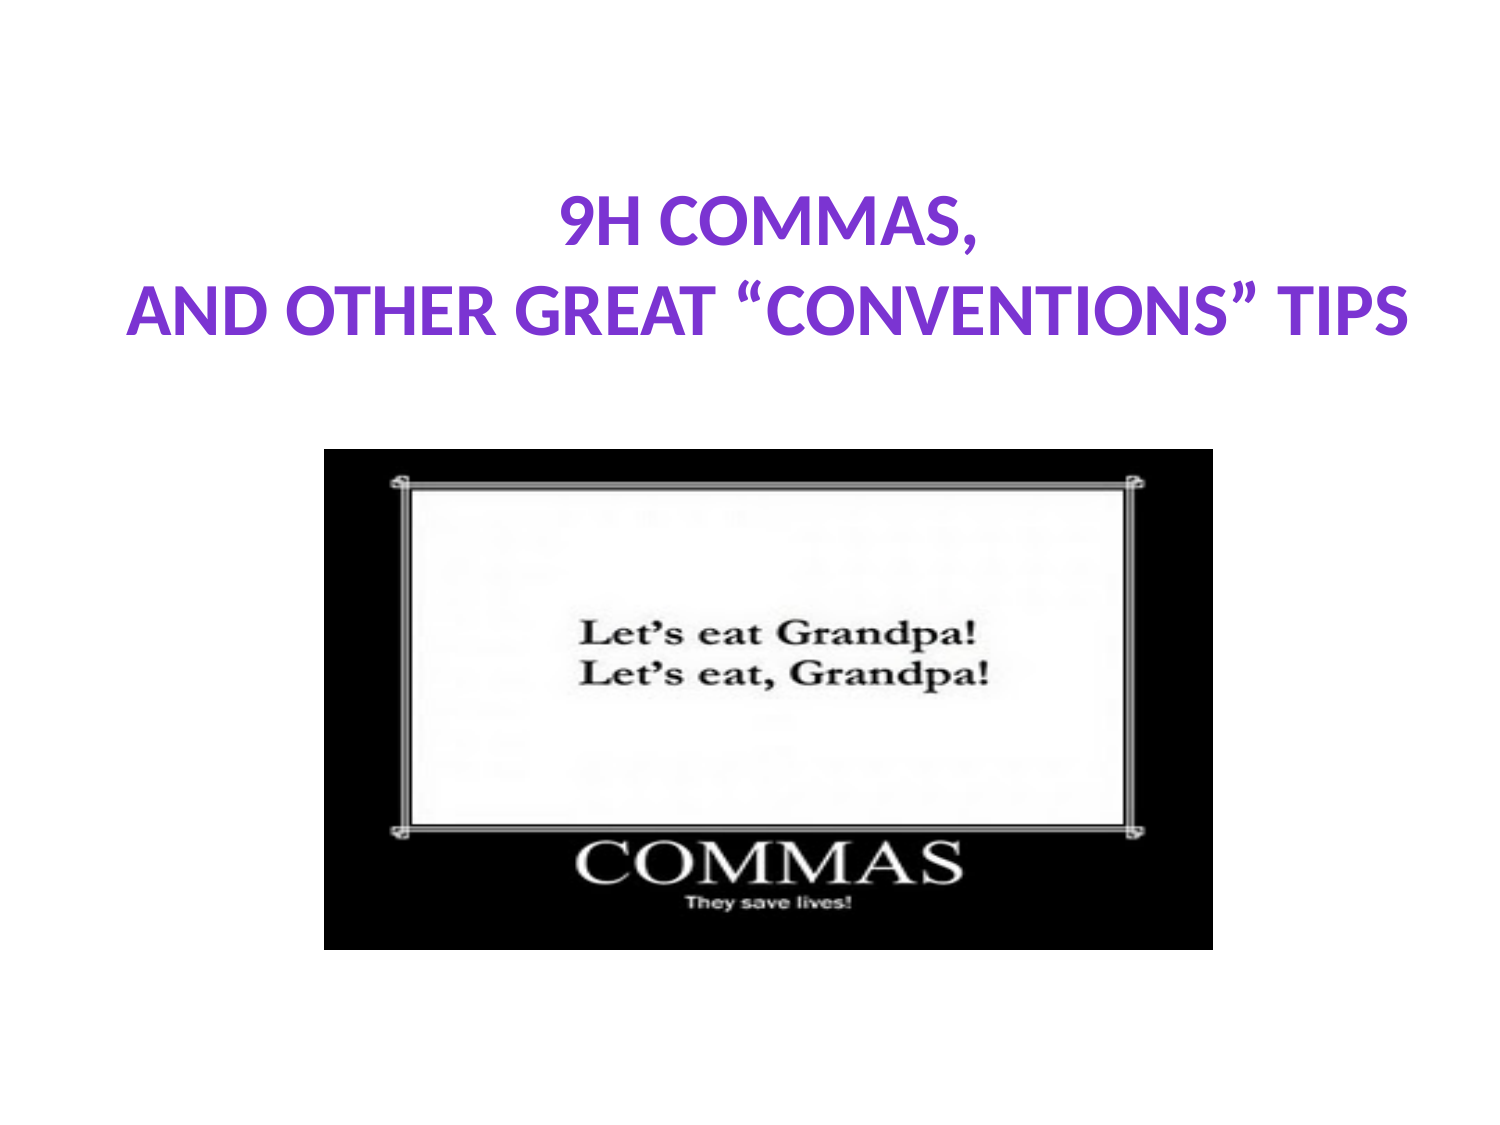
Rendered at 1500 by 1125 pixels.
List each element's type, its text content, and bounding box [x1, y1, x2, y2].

picture [324, 449, 1213, 951]
text_box 9H Commas, And other great “CONVENTIONS” tips [111, 162, 1427, 358]
